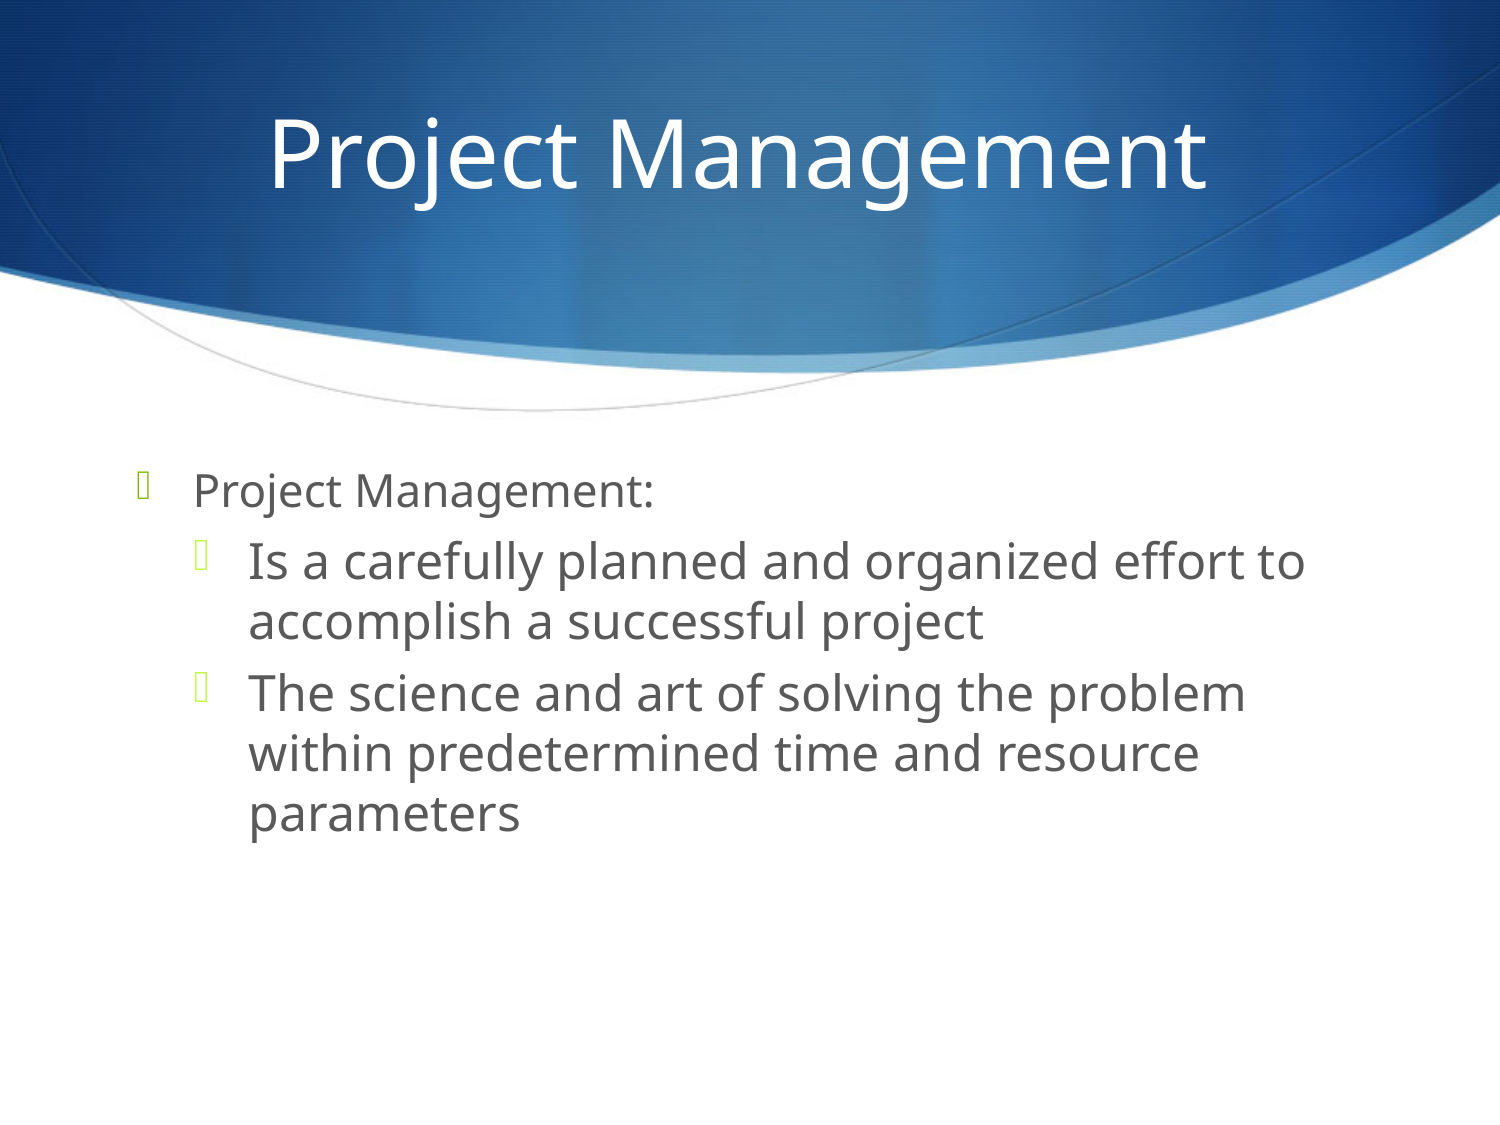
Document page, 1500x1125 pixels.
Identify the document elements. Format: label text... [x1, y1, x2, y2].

picture [0, 0, 1500, 1125]
list Project Management: Is a carefully planned and organized effort to accomplish a successful project The science and art of solving the problem within predetermined time and resource parameters [121, 454, 1379, 991]
title Project Management [75, 56, 1425, 245]
